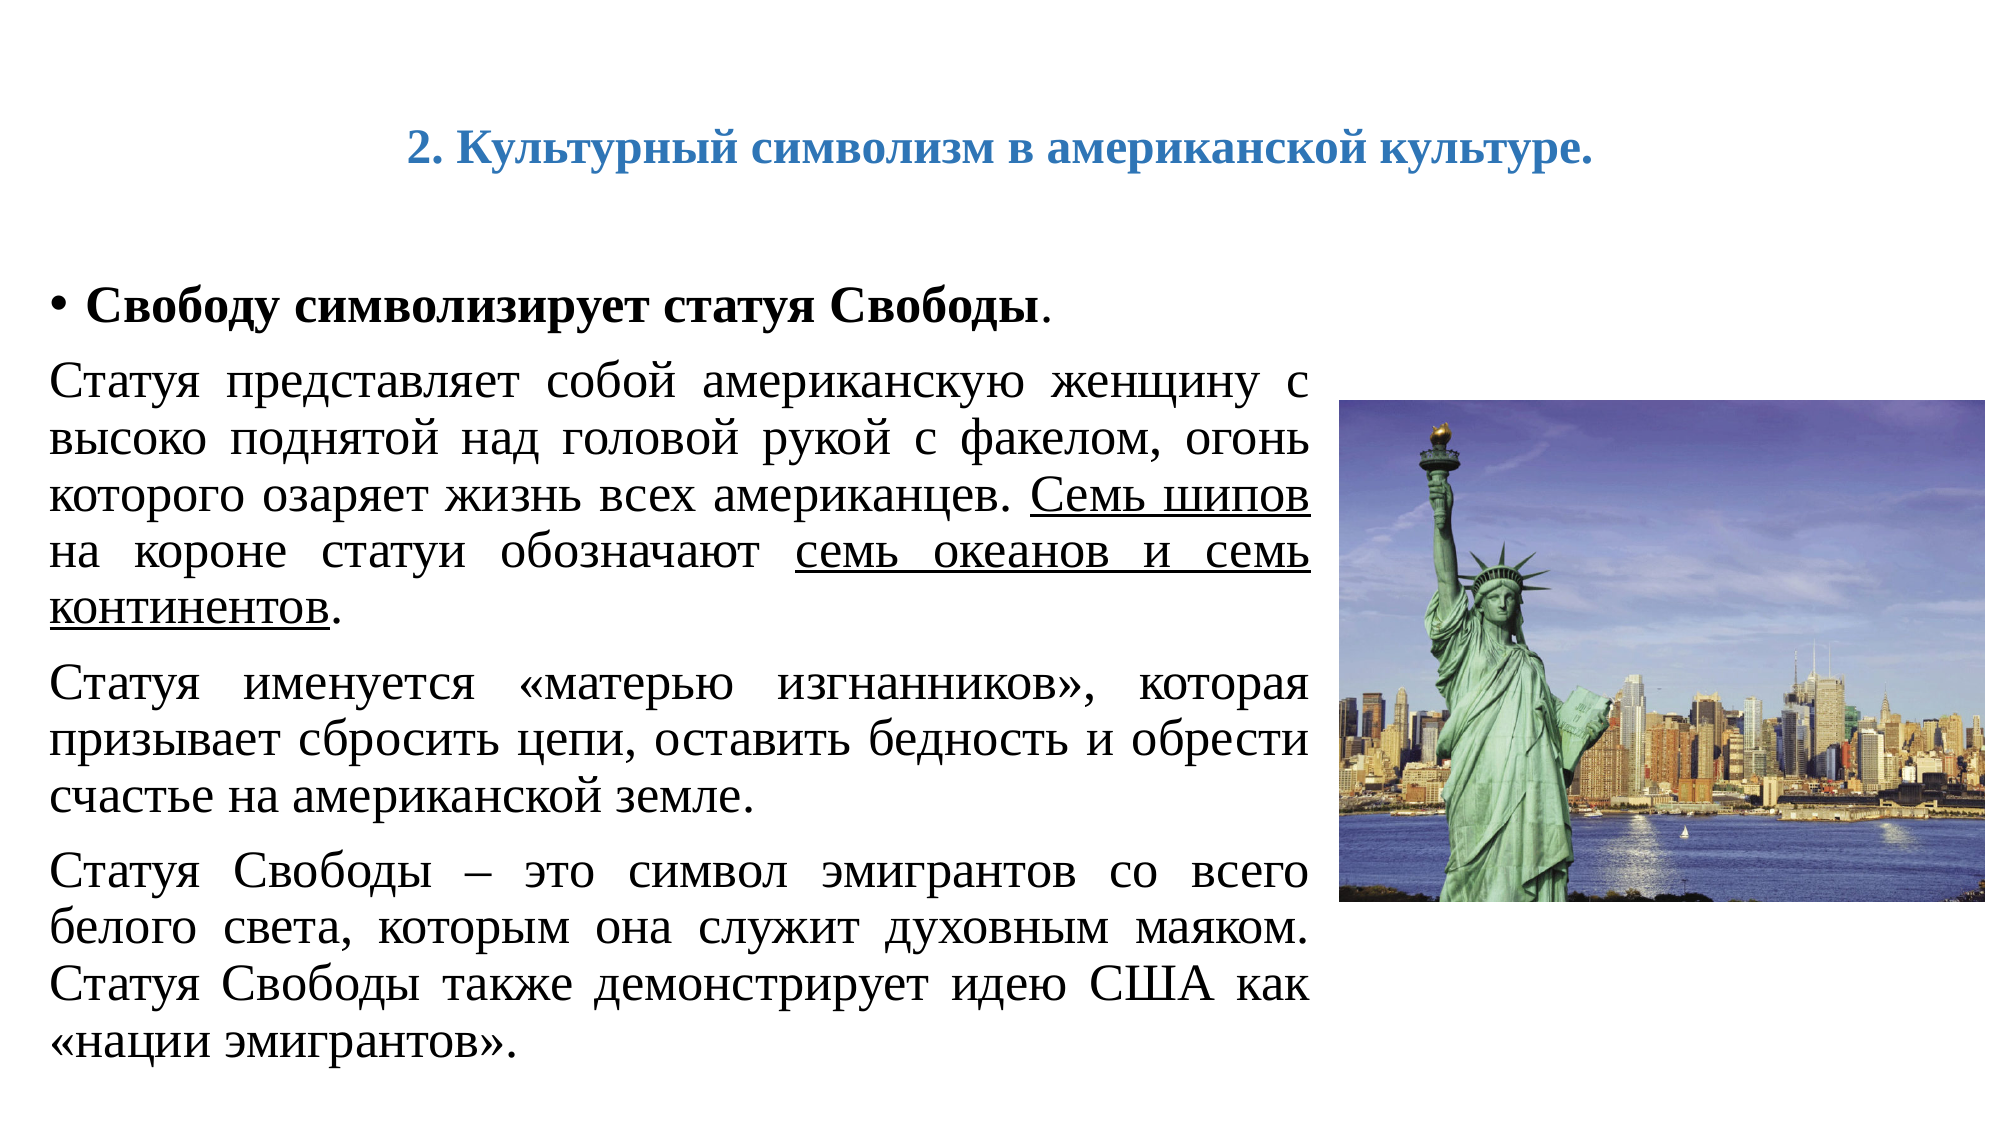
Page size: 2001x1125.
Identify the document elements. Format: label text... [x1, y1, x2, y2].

picture [1339, 400, 1985, 902]
title 2. Культурный символизм в американской культуре. [137, 59, 1863, 242]
list Свободу символизирует статуя Свободы. Статуя представляет собой американскую женщину с высоко поднятой над головой рукой с факелом, огонь которого озаряет жизнь всех американцев. Семь шипов на короне статуи обозначают семь океанов и семь континентов. Статуя именуется «матерью изгнанников», которая призывает сбросить цепи, оставить бедность и обрести счастье на американской земле. Статуя Свободы – это символ эмигрантов со всего белого света, которым она служит духовным маяком. Статуя Свободы также демонстрирует идею США как «нации эмигрантов». [34, 270, 1326, 1080]
